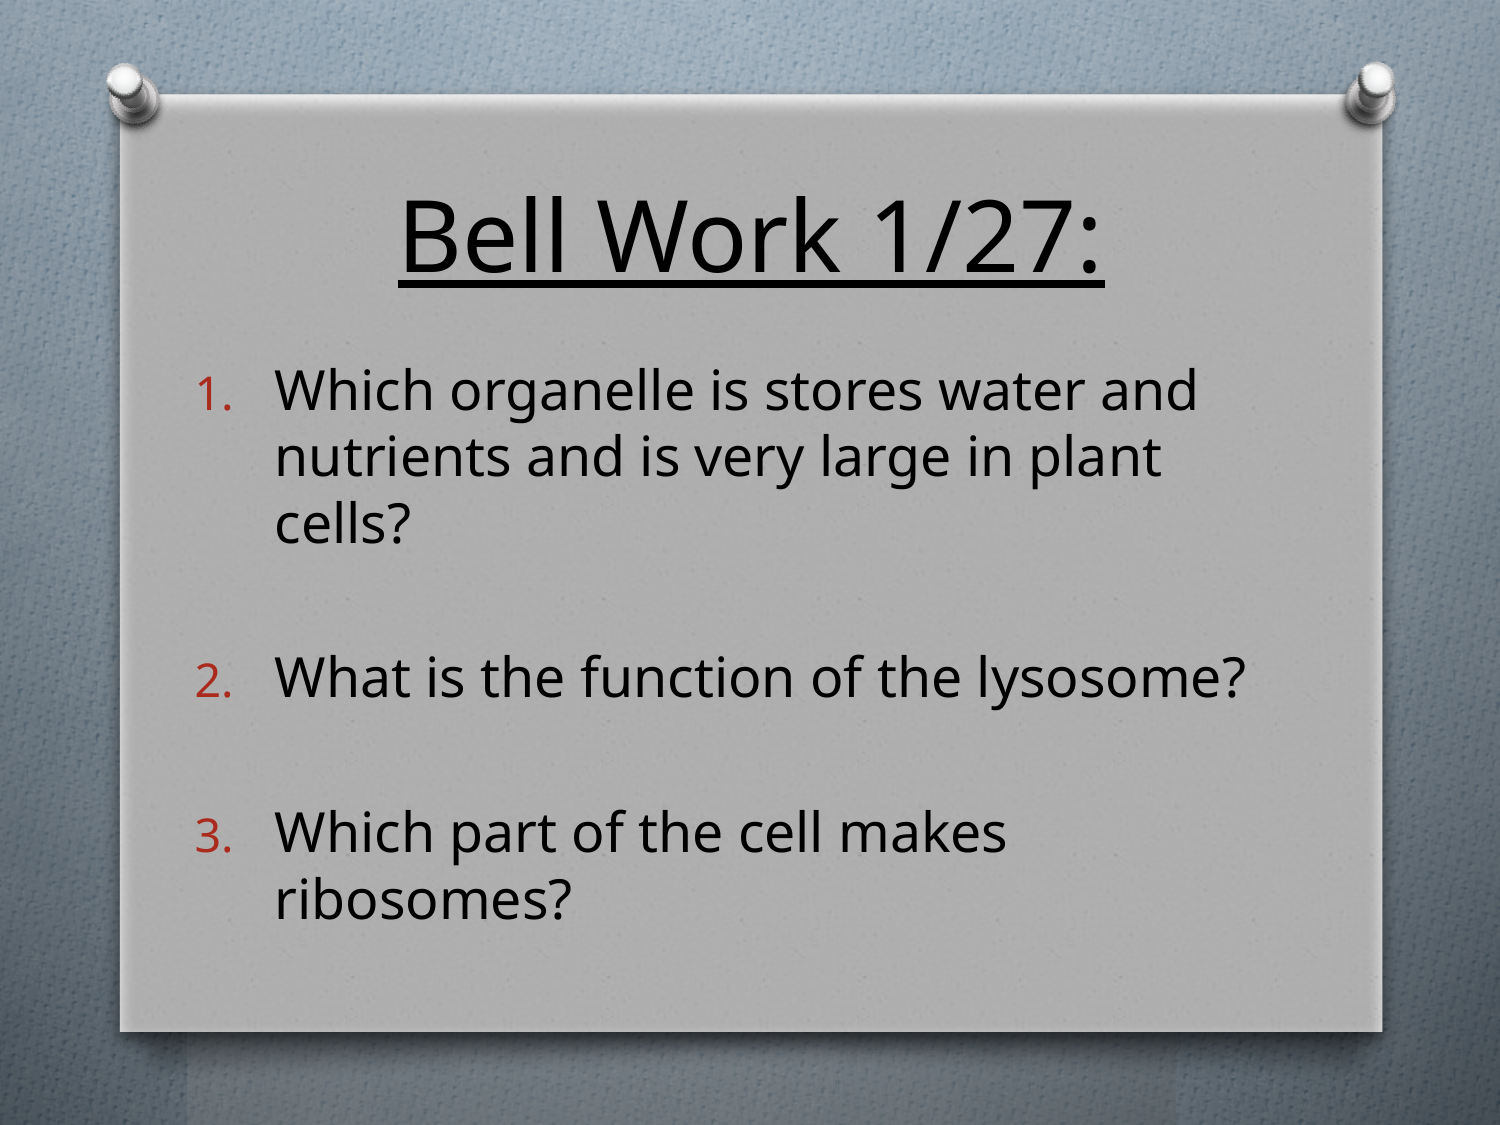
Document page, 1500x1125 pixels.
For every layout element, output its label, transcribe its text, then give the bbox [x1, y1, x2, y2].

title Bell Work 1/27: [179, 134, 1323, 332]
list Which organelle is stores water and nutrients and is very large in plant cells? What is the function of the lysosome? Which part of the cell makes ribosomes? [179, 347, 1323, 939]
picture [75, 29, 198, 153]
picture [1317, 35, 1439, 156]
